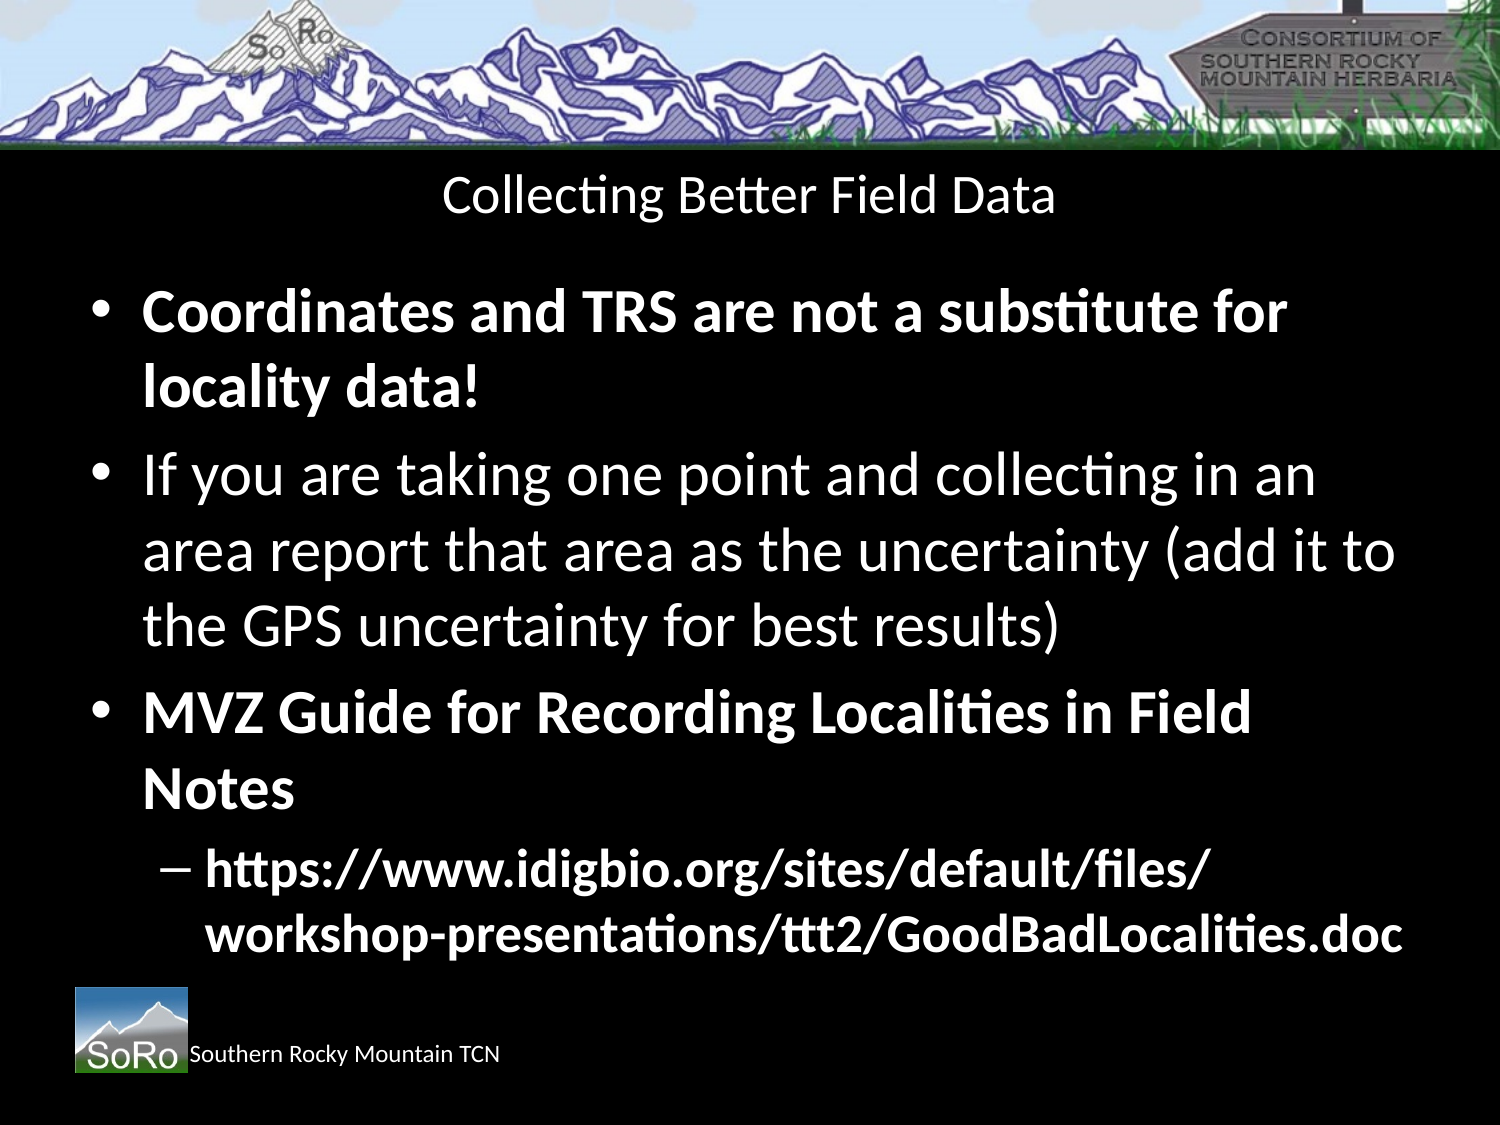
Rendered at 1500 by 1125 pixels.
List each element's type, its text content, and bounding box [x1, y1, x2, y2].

picture [0, 0, 1500, 151]
list Coordinates and TRS are not a substitute for locality data! If you are taking one point and collecting in an area report that area as the uncertainty (add it to the GPS uncertainty for best results) MVZ Guide for Recording Localities in Field Notes https://www.idigbio.org/sites/default/files/workshop-presentations/ttt2/GoodBadLocalities.doc [75, 262, 1425, 1005]
text_box Southern Rocky Mountain TCN [191, 1029, 788, 1075]
picture [74, 987, 188, 1073]
title Collecting Better Field Data [75, 159, 1425, 233]
